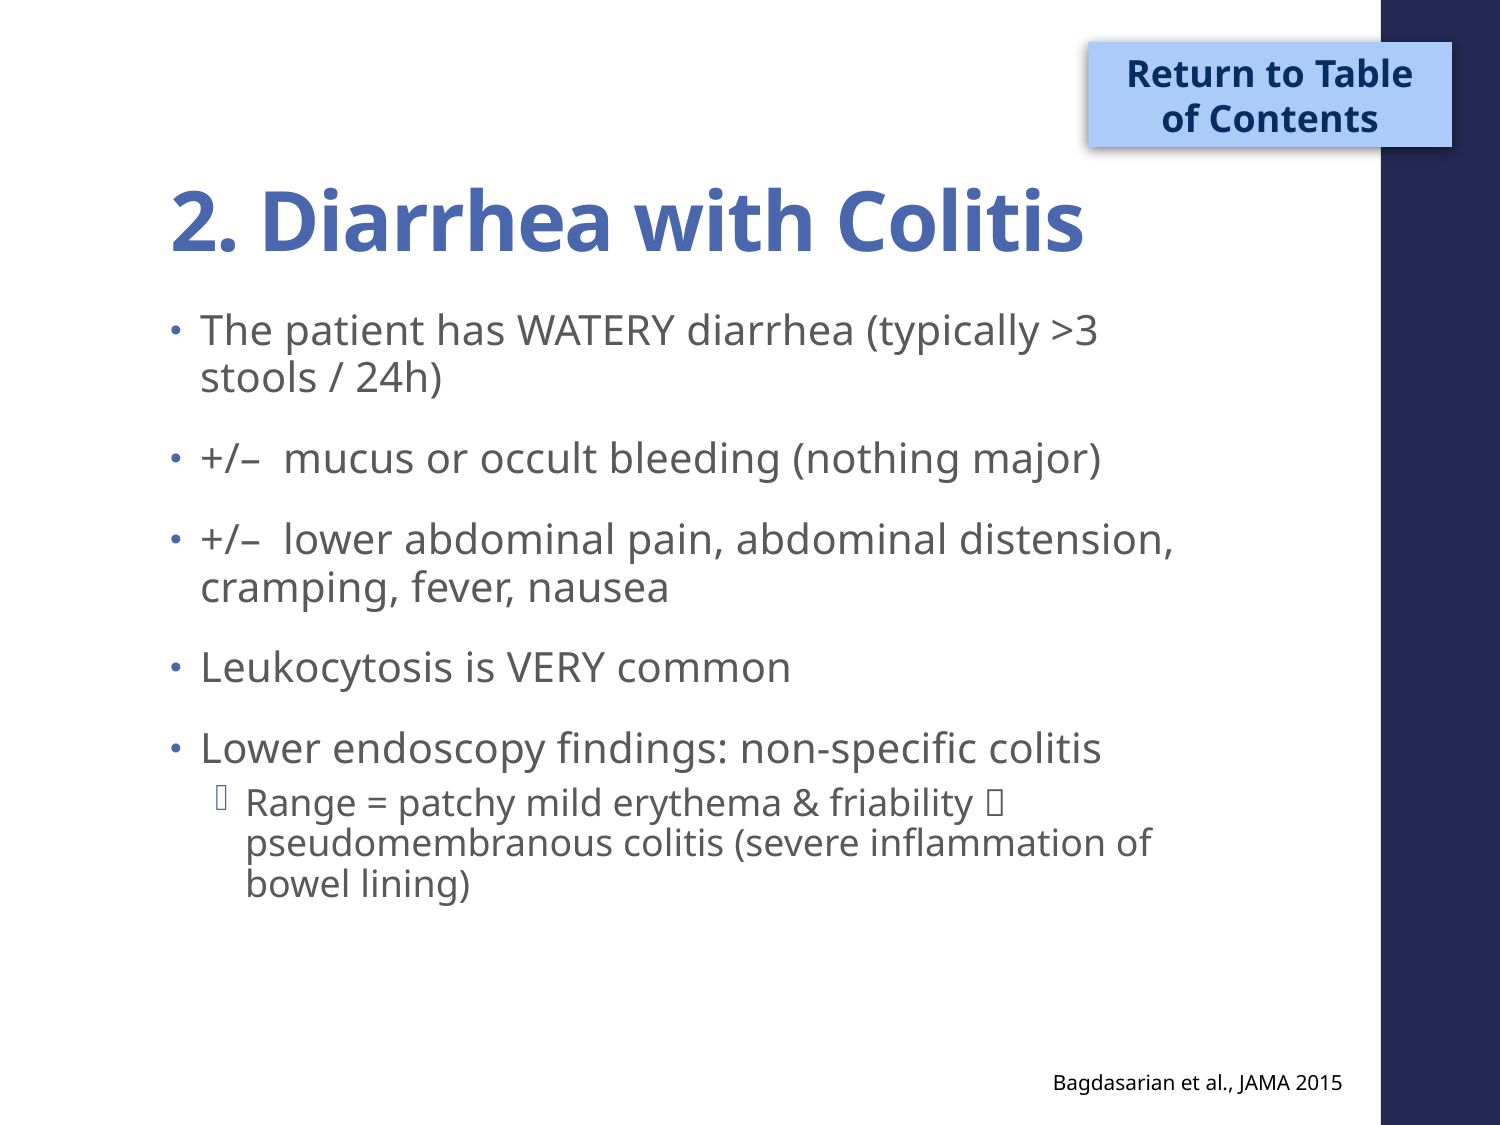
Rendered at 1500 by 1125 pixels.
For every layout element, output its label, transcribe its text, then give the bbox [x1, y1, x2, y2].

title 2. Diarrhea with Colitis [155, 60, 1348, 278]
list The patient has WATERY diarrhea (typically >3 stools / 24h) +/– mucus or occult bleeding (nothing major) +/– lower abdominal pain, abdominal distension, cramping, fever, nausea Leukocytosis is VERY common Lower endoscopy findings: non-specific colitis Range = patchy mild erythema & friability  pseudomembranous colitis (severe inflammation of bowel lining) [155, 299, 1213, 1014]
text_box Bagdasarian et al., JAMA 2015 [1038, 1062, 1458, 1103]
text_box Return to Table of Contents [1088, 42, 1452, 147]
